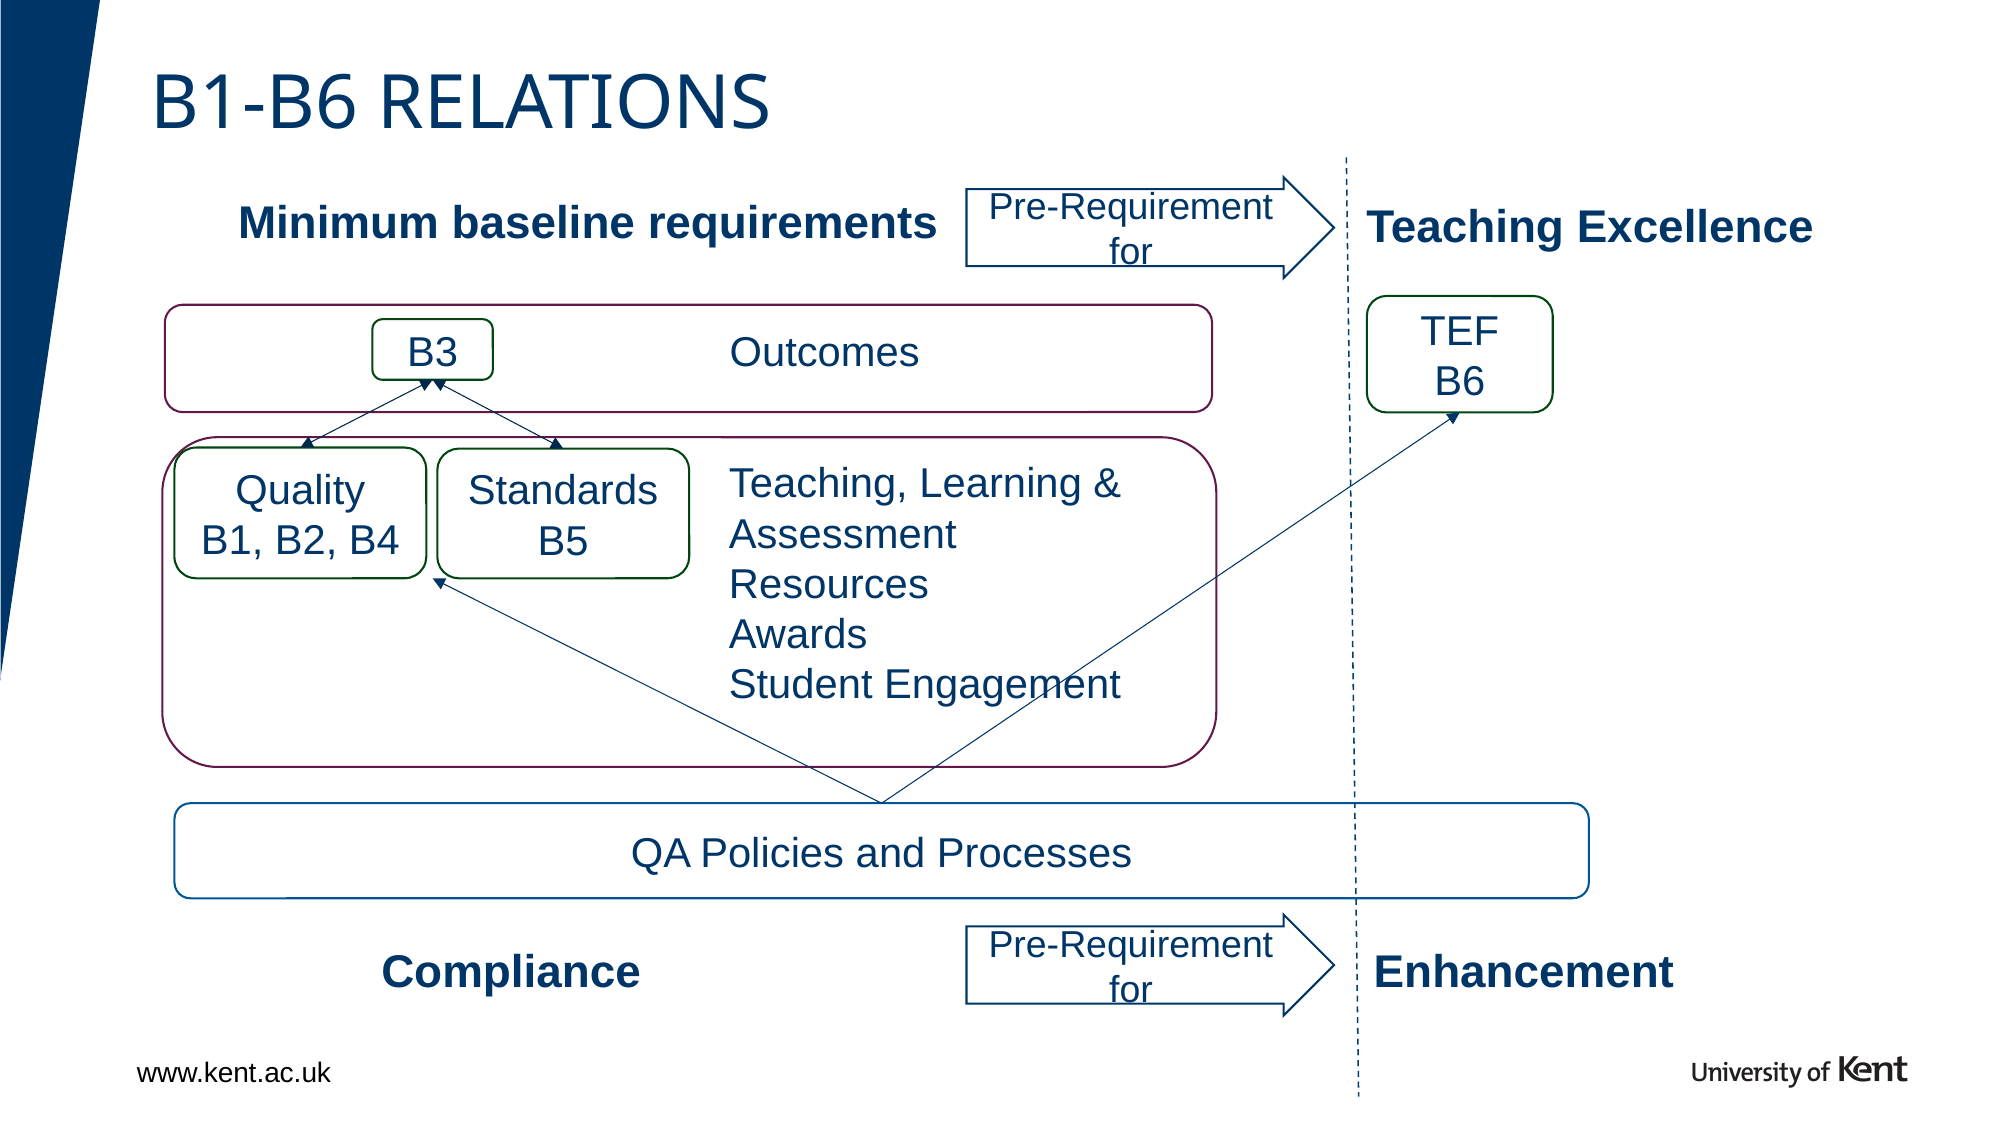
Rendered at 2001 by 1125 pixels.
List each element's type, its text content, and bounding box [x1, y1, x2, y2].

text_box [163, 303, 1214, 414]
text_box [432, 379, 564, 449]
text_box Pre-Requirement for [965, 254, 1310, 281]
text_box Quality B1, B2, B4 [173, 446, 428, 580]
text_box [1346, 804, 1359, 1097]
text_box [881, 412, 1460, 804]
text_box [1346, 157, 1359, 412]
text_box Pre-Requirement for [965, 912, 1336, 1019]
text_box Compliance [366, 933, 831, 1004]
text_box B3 [371, 318, 494, 379]
text_box Outcomes [714, 317, 936, 382]
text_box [300, 379, 433, 448]
text_box QA Policies and Processes [173, 802, 1346, 900]
text_box [564, 436, 881, 578]
text_box Teaching, Learning & Assessment Resources Awards Student Engagement [714, 448, 881, 578]
text_box [161, 436, 449, 768]
text_box QA Policies and Processes [1359, 802, 1590, 900]
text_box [432, 578, 882, 804]
text_box Enhancement [1359, 934, 1942, 1005]
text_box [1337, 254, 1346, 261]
text_box Teaching Excellence [1359, 185, 1948, 261]
text_box B1-B6 relations [135, 61, 1833, 254]
text_box Standards B5 [436, 447, 691, 578]
text_box TEF B6 [1365, 294, 1554, 414]
